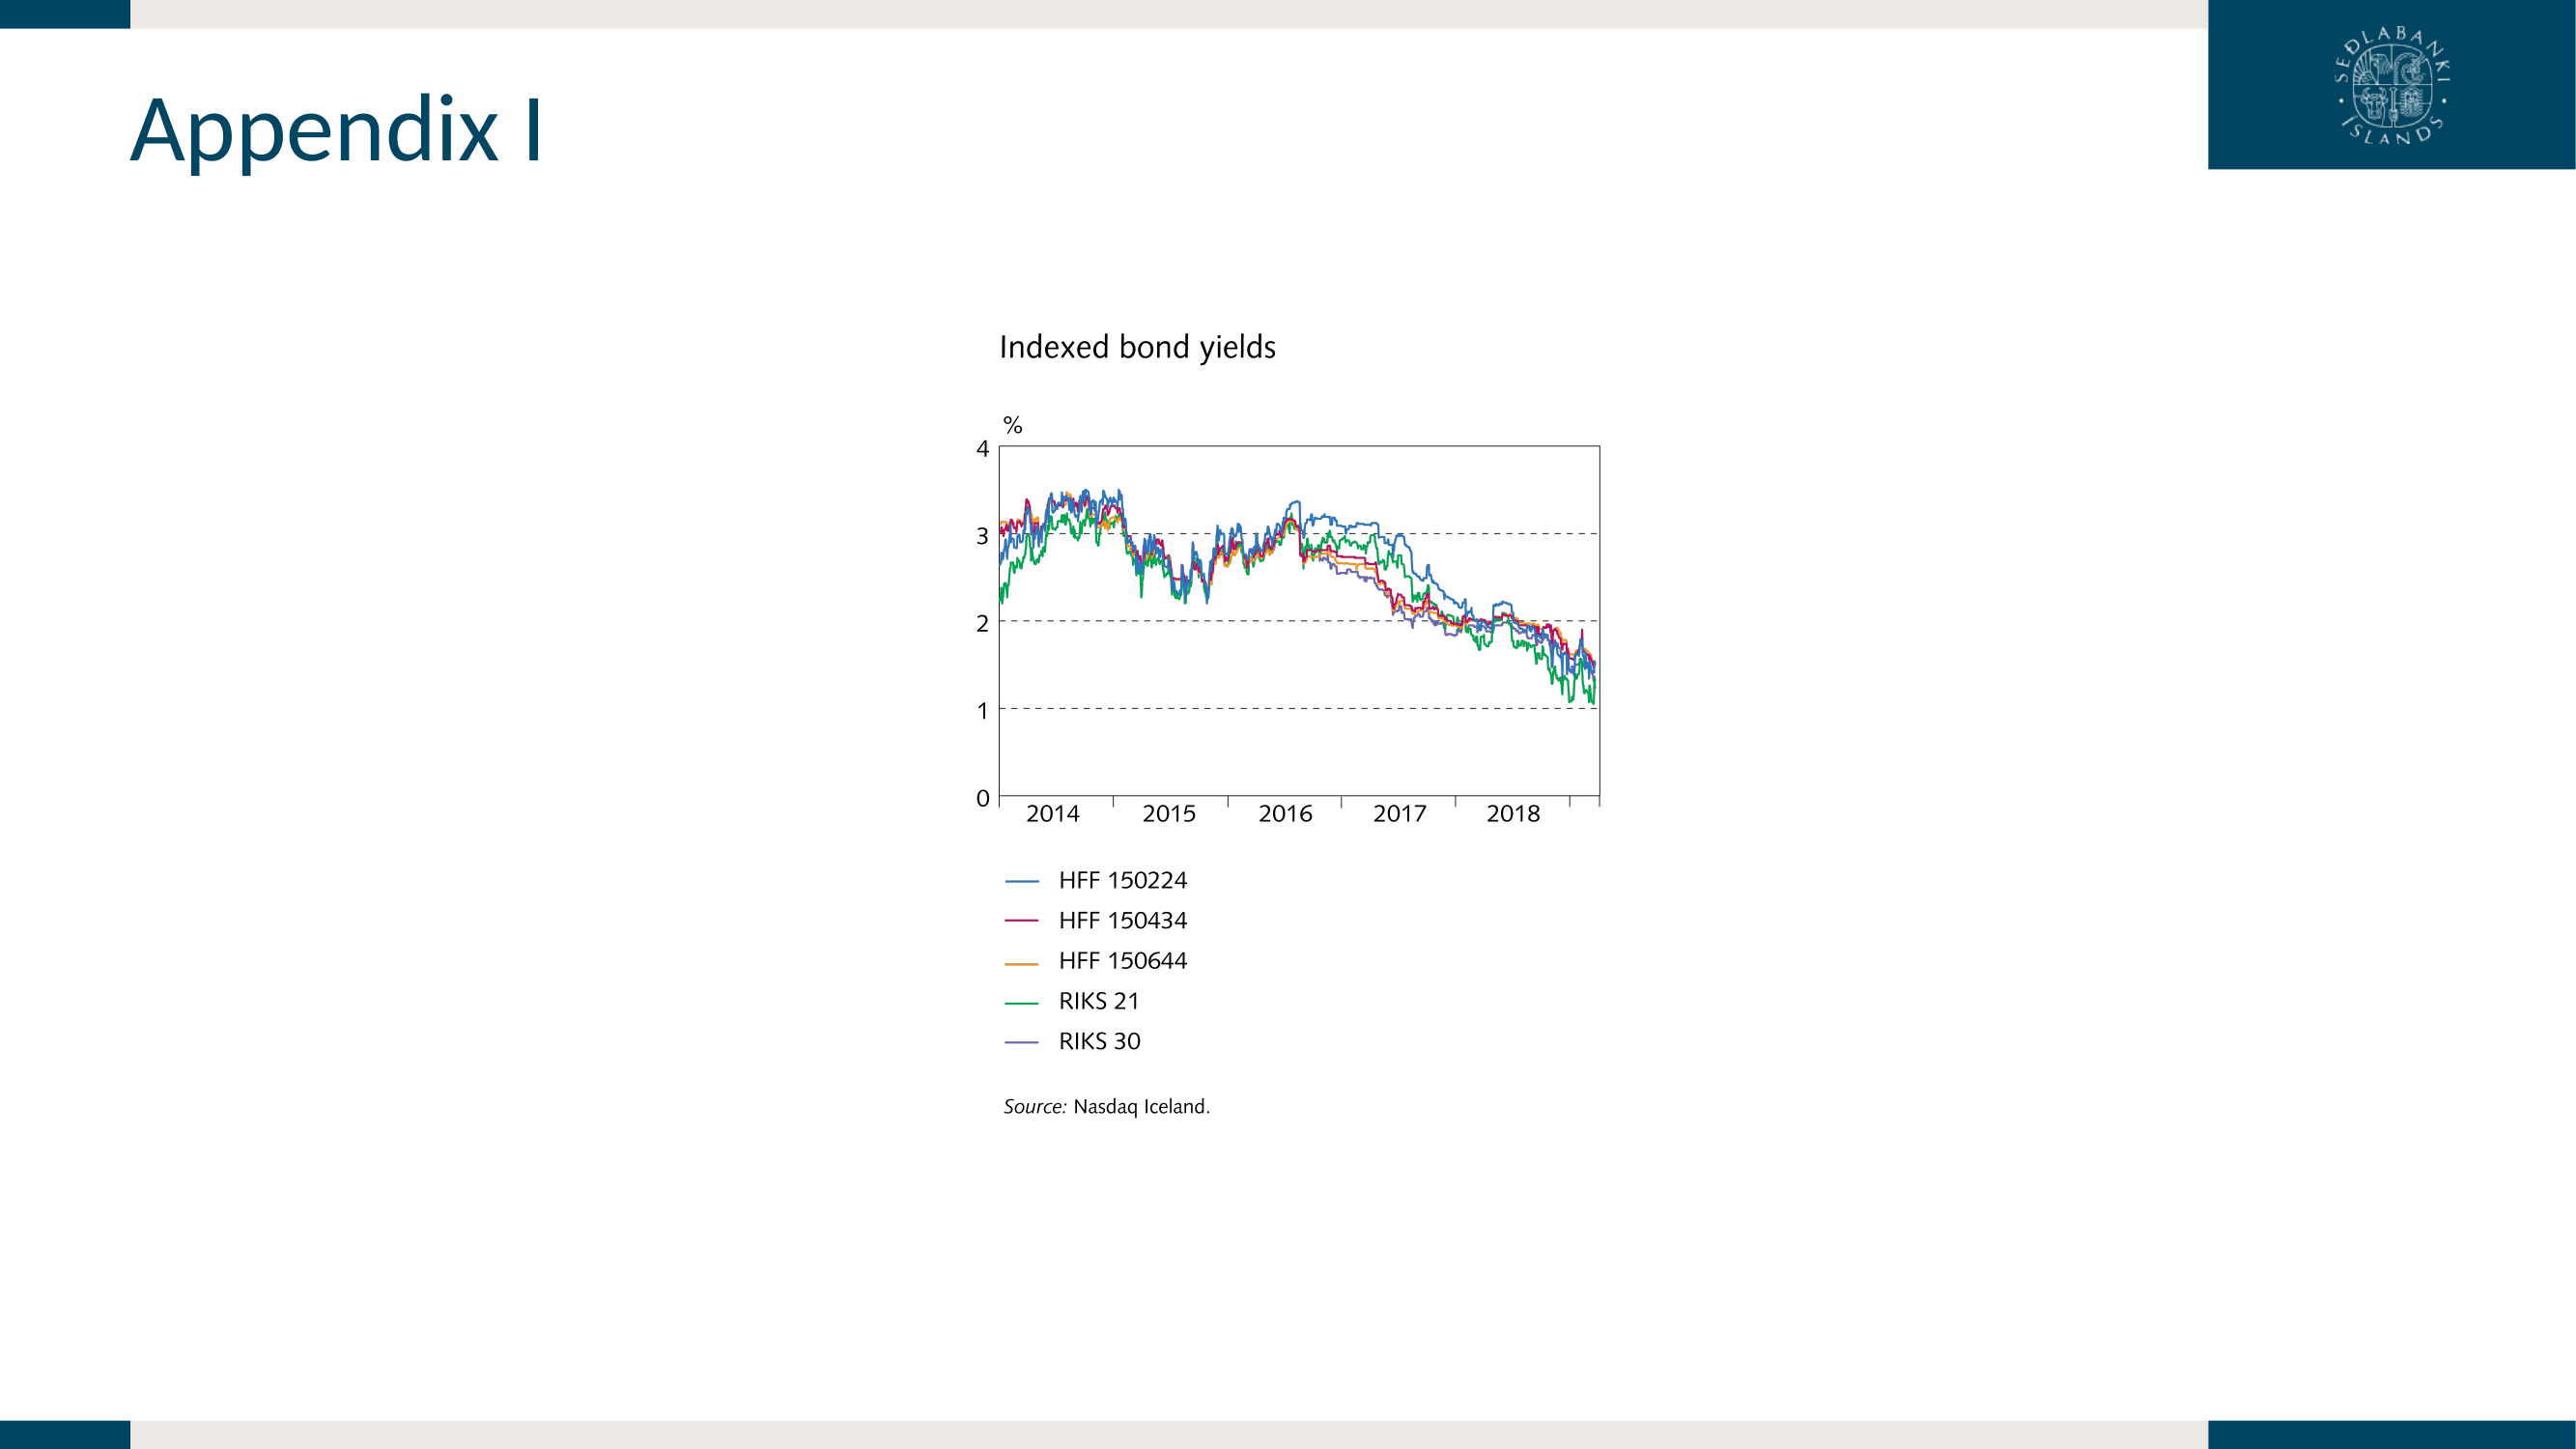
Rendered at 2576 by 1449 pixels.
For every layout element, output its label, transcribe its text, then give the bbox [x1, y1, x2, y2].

title Appendix I [129, 86, 2178, 290]
picture [975, 329, 1600, 1119]
